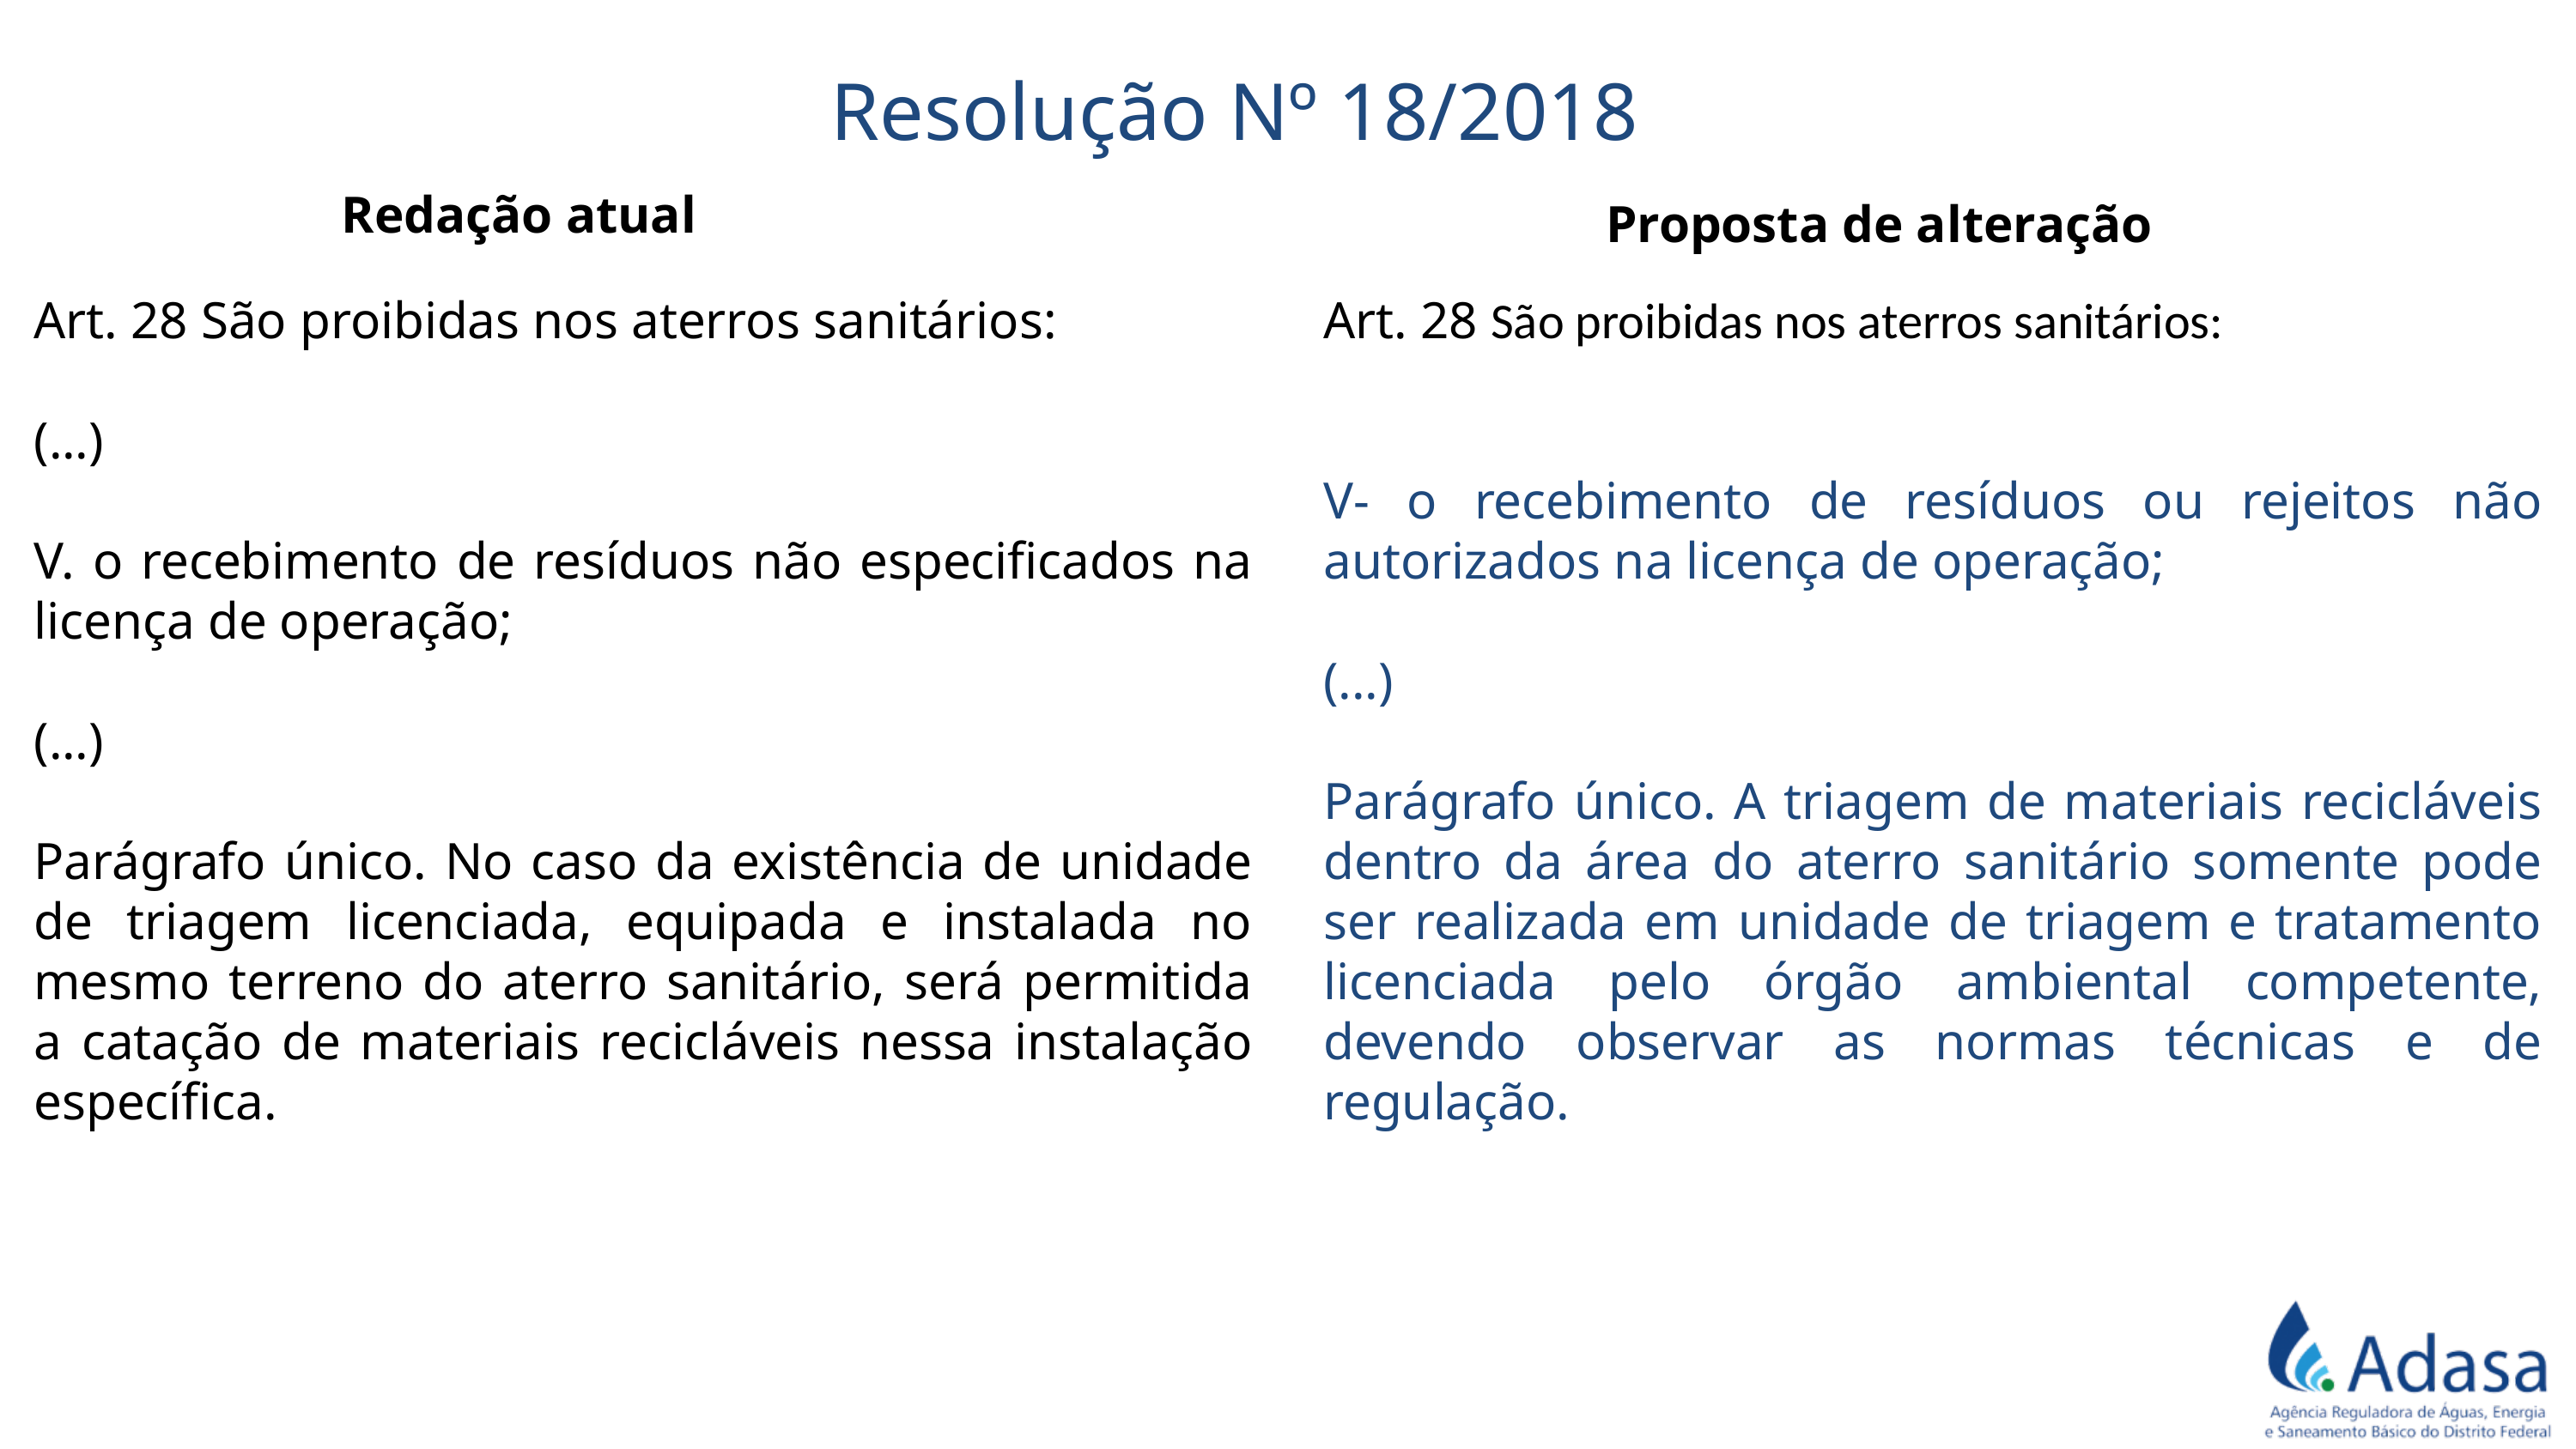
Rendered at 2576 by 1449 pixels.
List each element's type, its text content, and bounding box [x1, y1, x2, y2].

text_box Resolução Nº 18/2018 [780, 53, 1690, 156]
text_box Art. 28 São proibidas nos aterros sanitários: (...) V. o recebimento de resíduos não especificados na licença de operação; (...) Parágrafo único. No caso da existência de unidade de triagem licenciada, equipada e instalada no mesmo terreno do aterro sanitário, será permitida a catação de materiais recicláveis nessa instalação específica. [21, 282, 1266, 1137]
text_box Redação atual [295, 182, 744, 243]
text_box [21, 173, 1236, 252]
picture [2240, 1295, 2576, 1449]
text_box Proposta de alteração [1600, 191, 2160, 252]
text_box Art. 28 São proibidas nos aterros sanitários: V- o recebimento de resíduos ou rejeitos não autorizados na licença de operação; (...) Parágrafo único. A triagem de materiais recicláveis dentro da área do aterro sanitário somente pode ser realizada em unidade de triagem e tratamento licenciada pelo órgão ambiental competente, devendo observar as normas técnicas e de regulação. [1310, 282, 2555, 1137]
